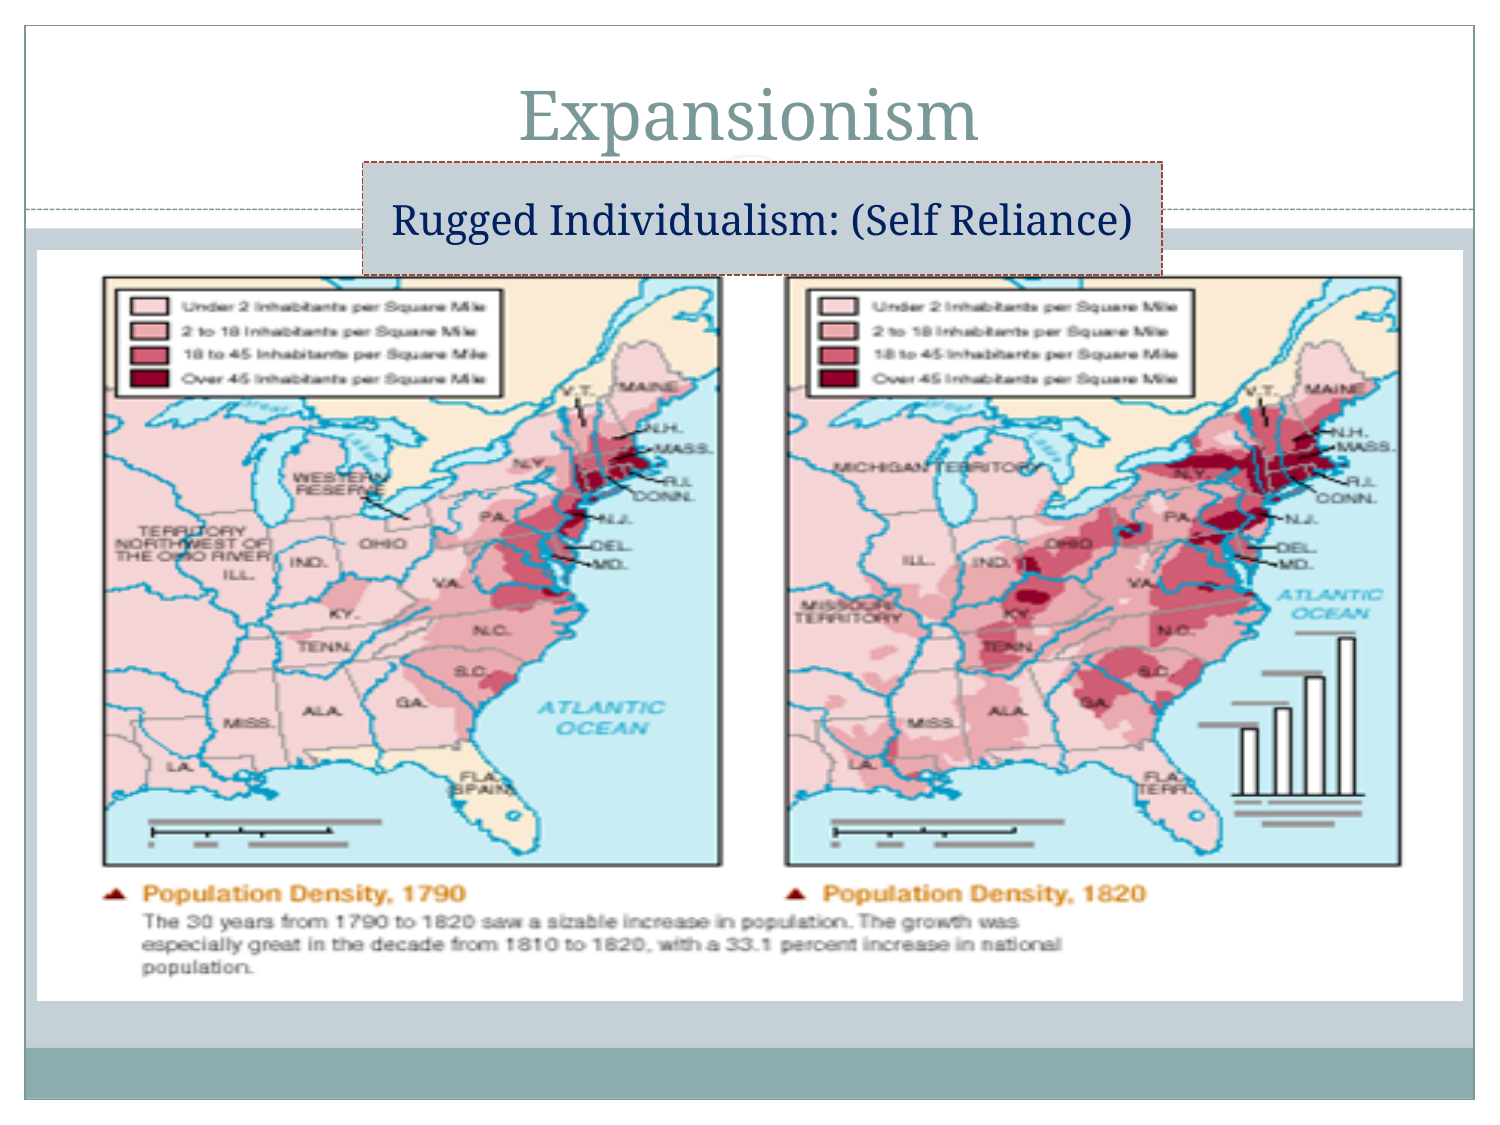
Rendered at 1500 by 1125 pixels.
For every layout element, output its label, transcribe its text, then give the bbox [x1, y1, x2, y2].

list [37, 250, 1463, 1001]
title Expansionism [49, 37, 1450, 162]
text_box Rugged Individualism: (Self Reliance) [362, 161, 1163, 247]
